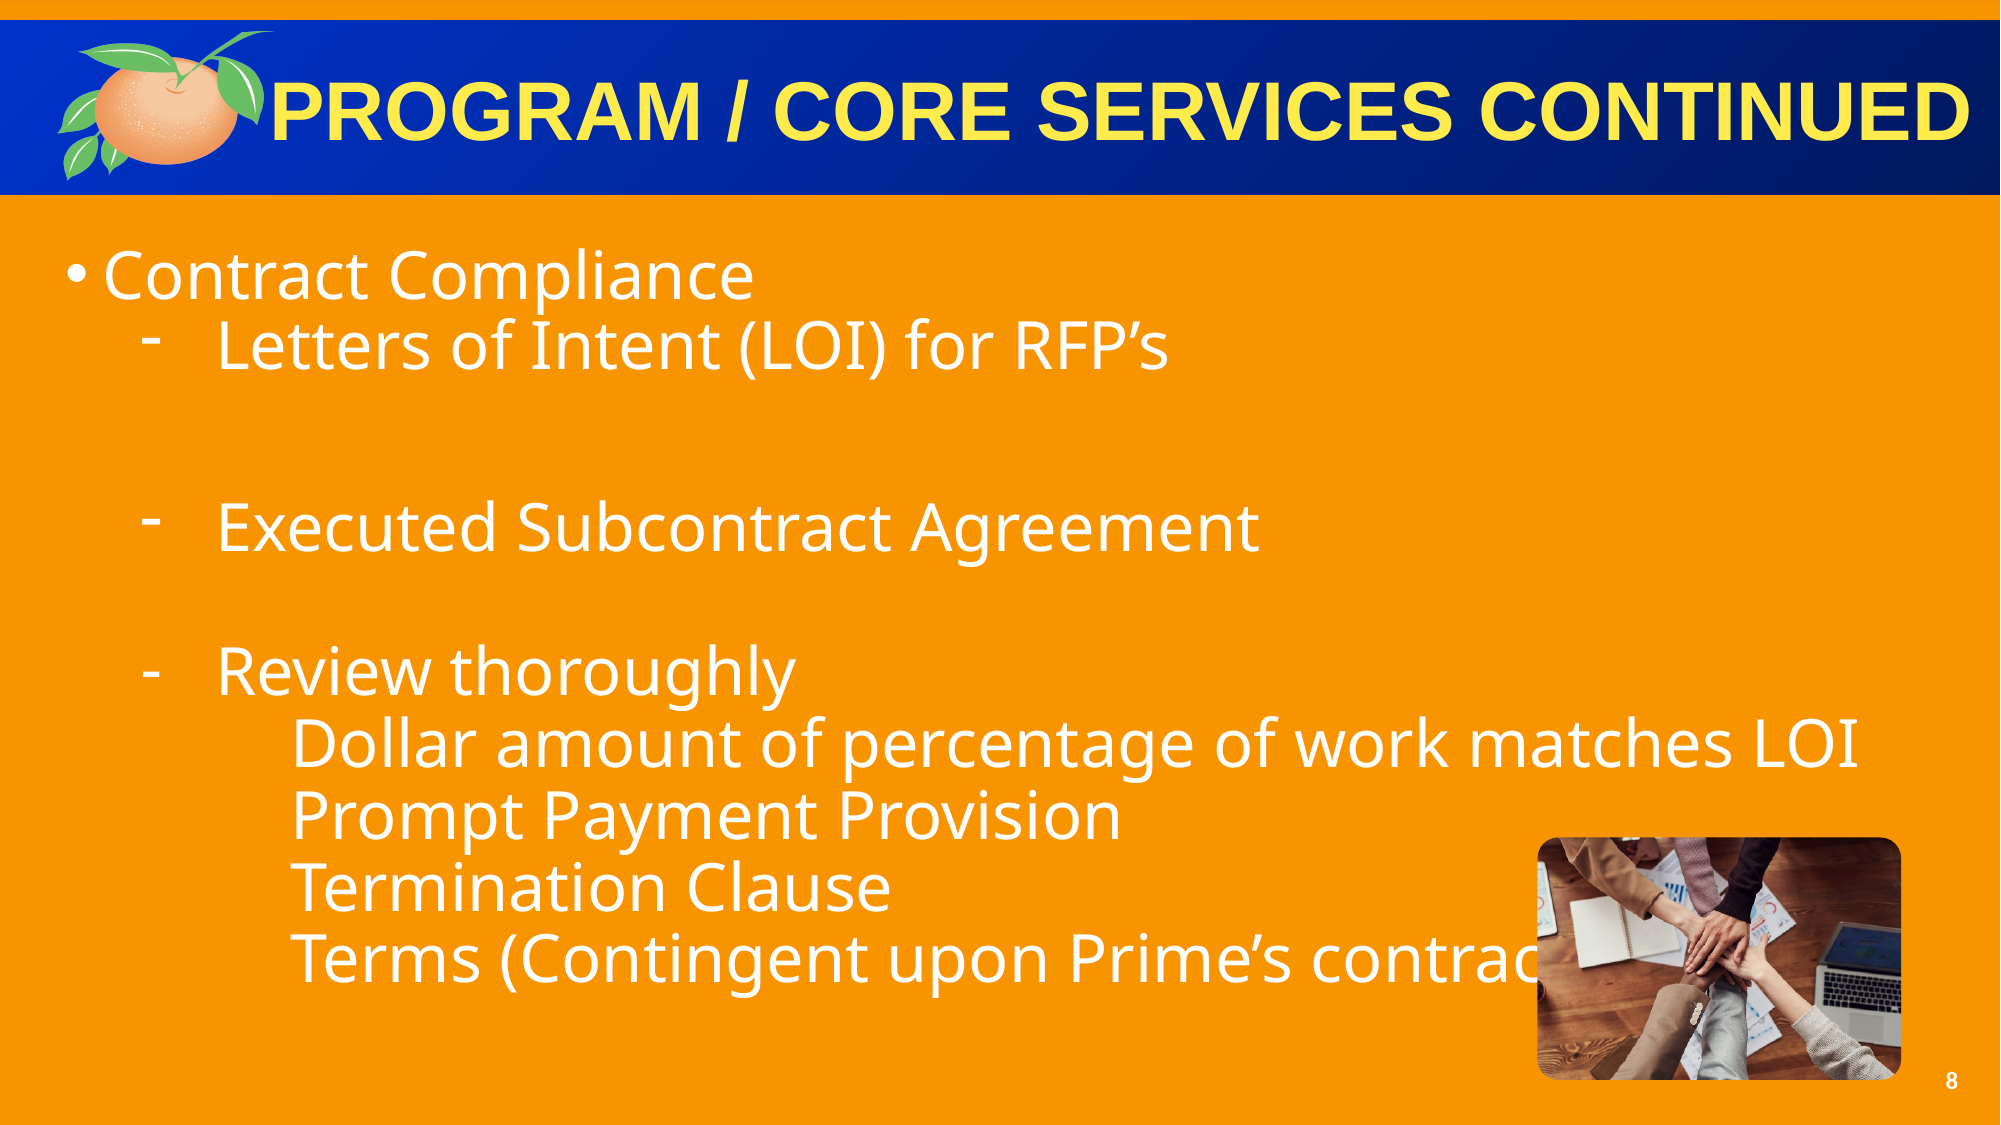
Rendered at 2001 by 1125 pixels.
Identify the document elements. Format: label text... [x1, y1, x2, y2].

picture [1537, 837, 1902, 1081]
text_box 8 [1930, 1057, 1999, 1102]
title PROGRAM / CORE SERVICES CONTINUED [242, 45, 2000, 170]
list Contract Compliance Letters of Intent (LOI) for RFP’s Executed Subcontract Agreement Review thoroughly Dollar amount of percentage of work matches LOI Prompt Payment Provision Termination Clause Terms (Contingent upon Prime’s contract) [50, 224, 1967, 1100]
